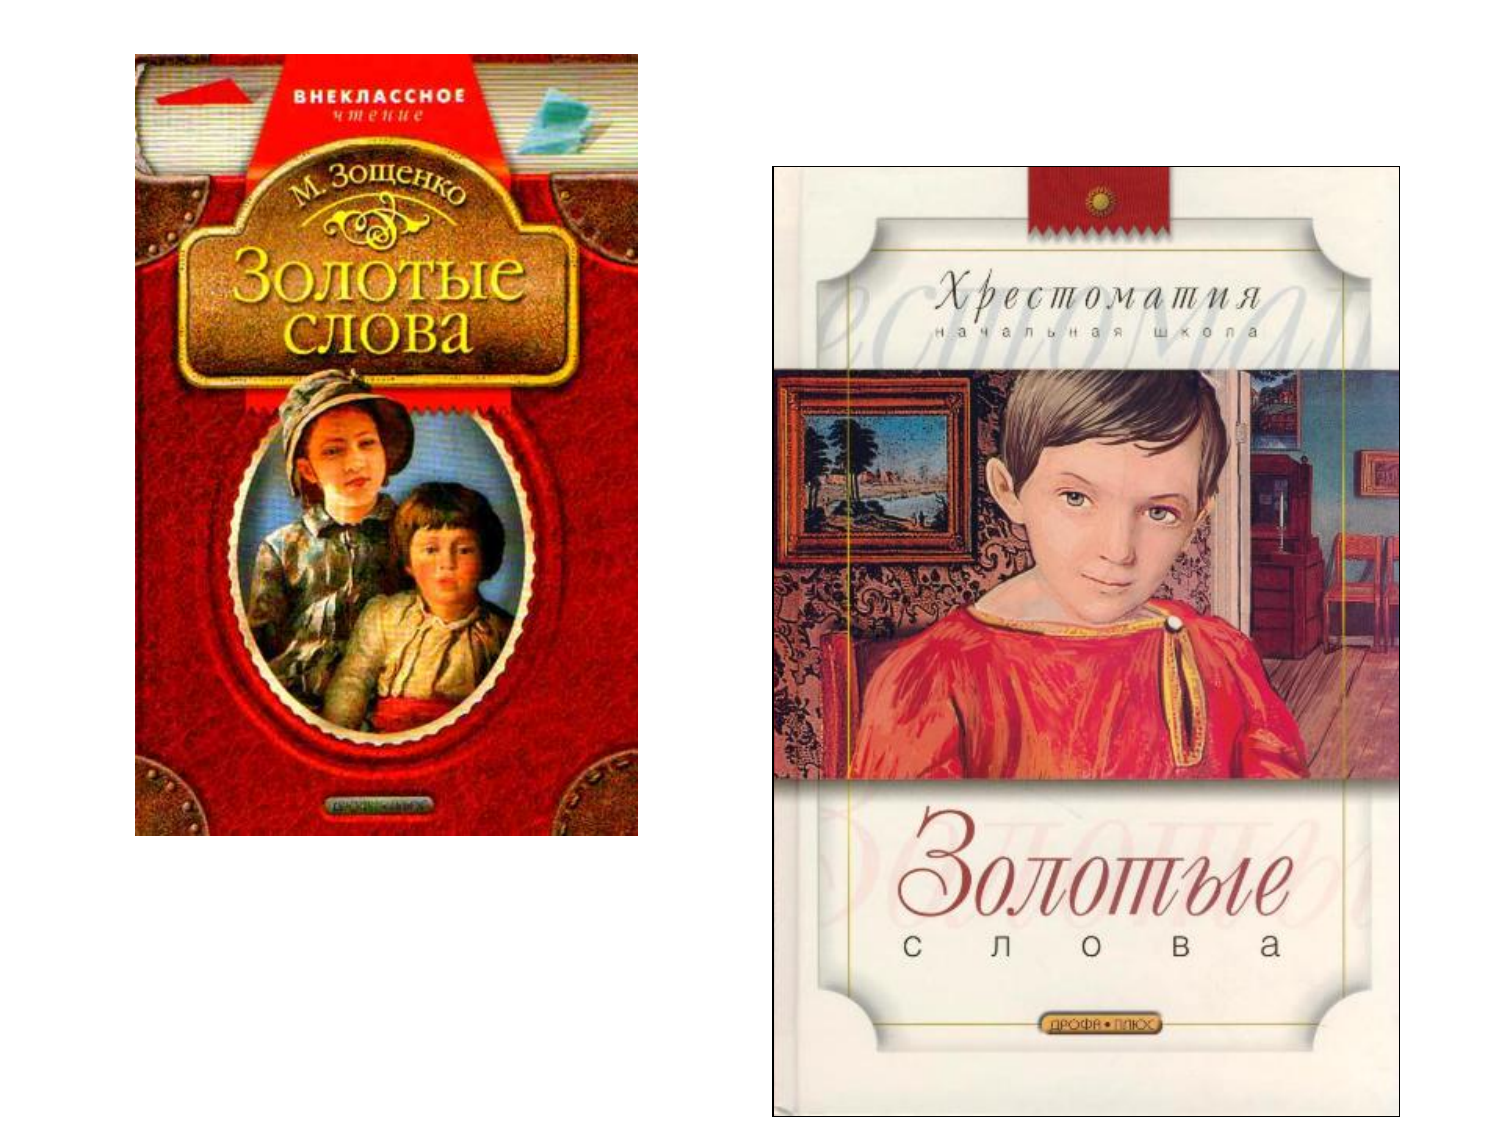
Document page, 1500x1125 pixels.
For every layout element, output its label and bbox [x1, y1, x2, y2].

picture [135, 54, 638, 837]
picture [773, 166, 1399, 1116]
